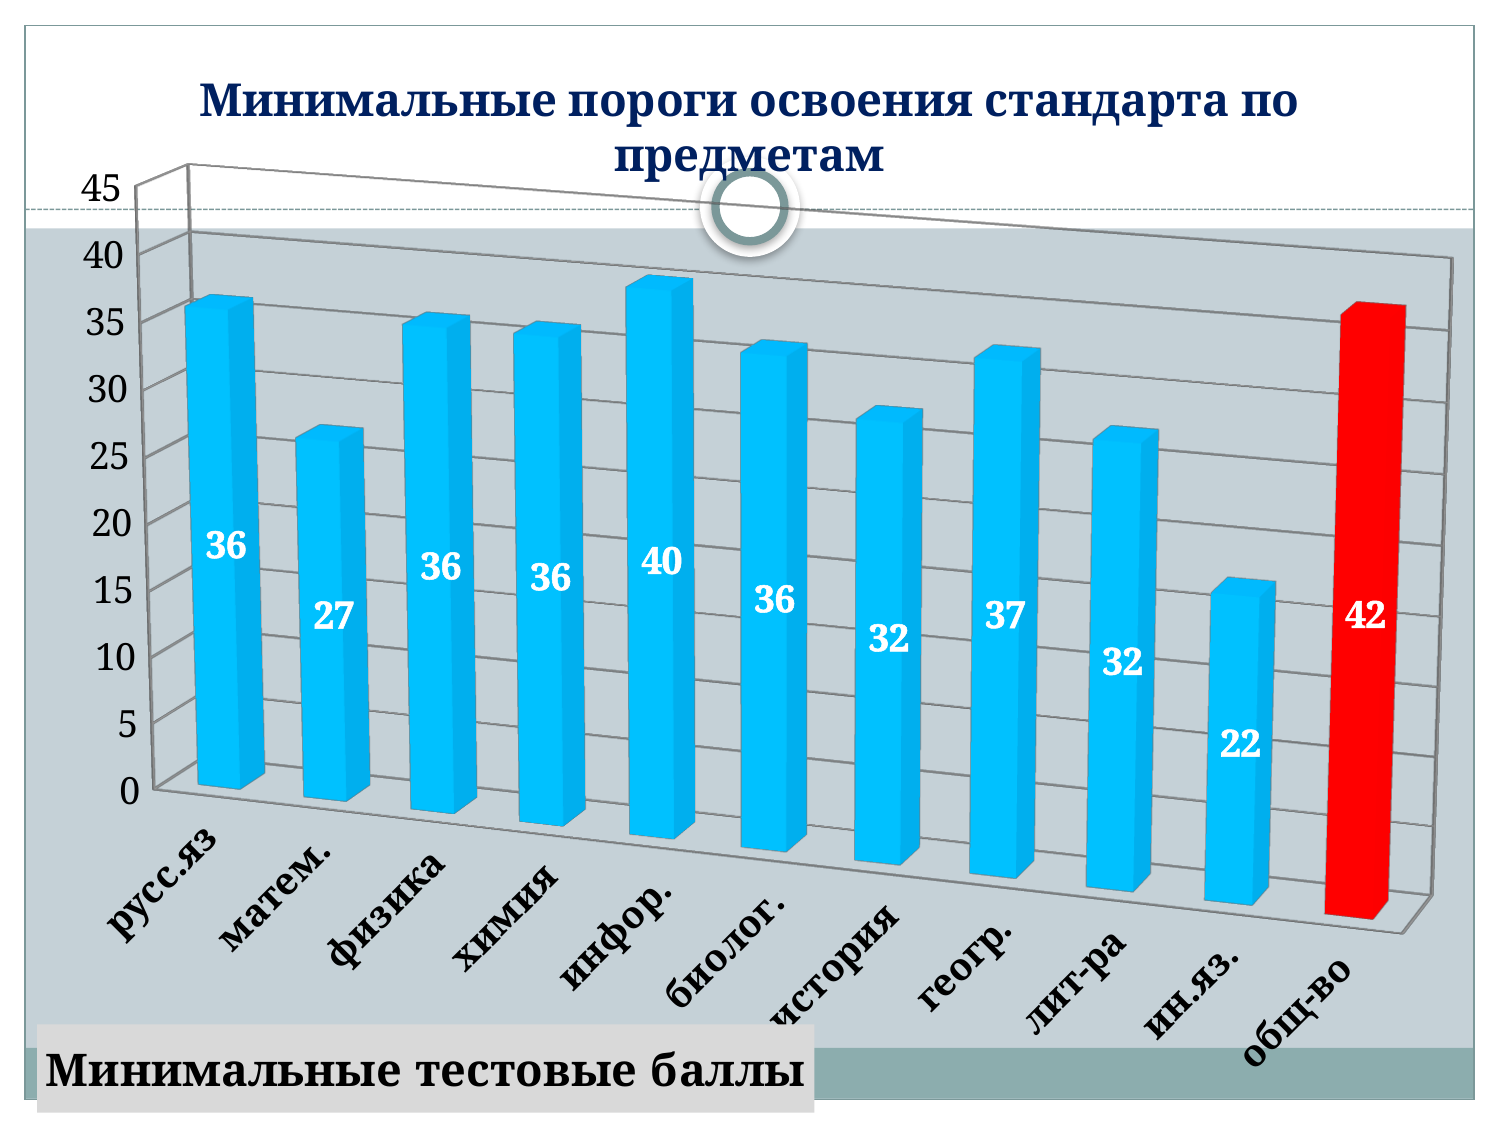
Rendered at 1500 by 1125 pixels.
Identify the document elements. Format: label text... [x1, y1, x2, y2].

chart [0, 140, 1500, 1125]
title Минимальные пороги освоения стандарта по предметам [49, 63, 1450, 138]
